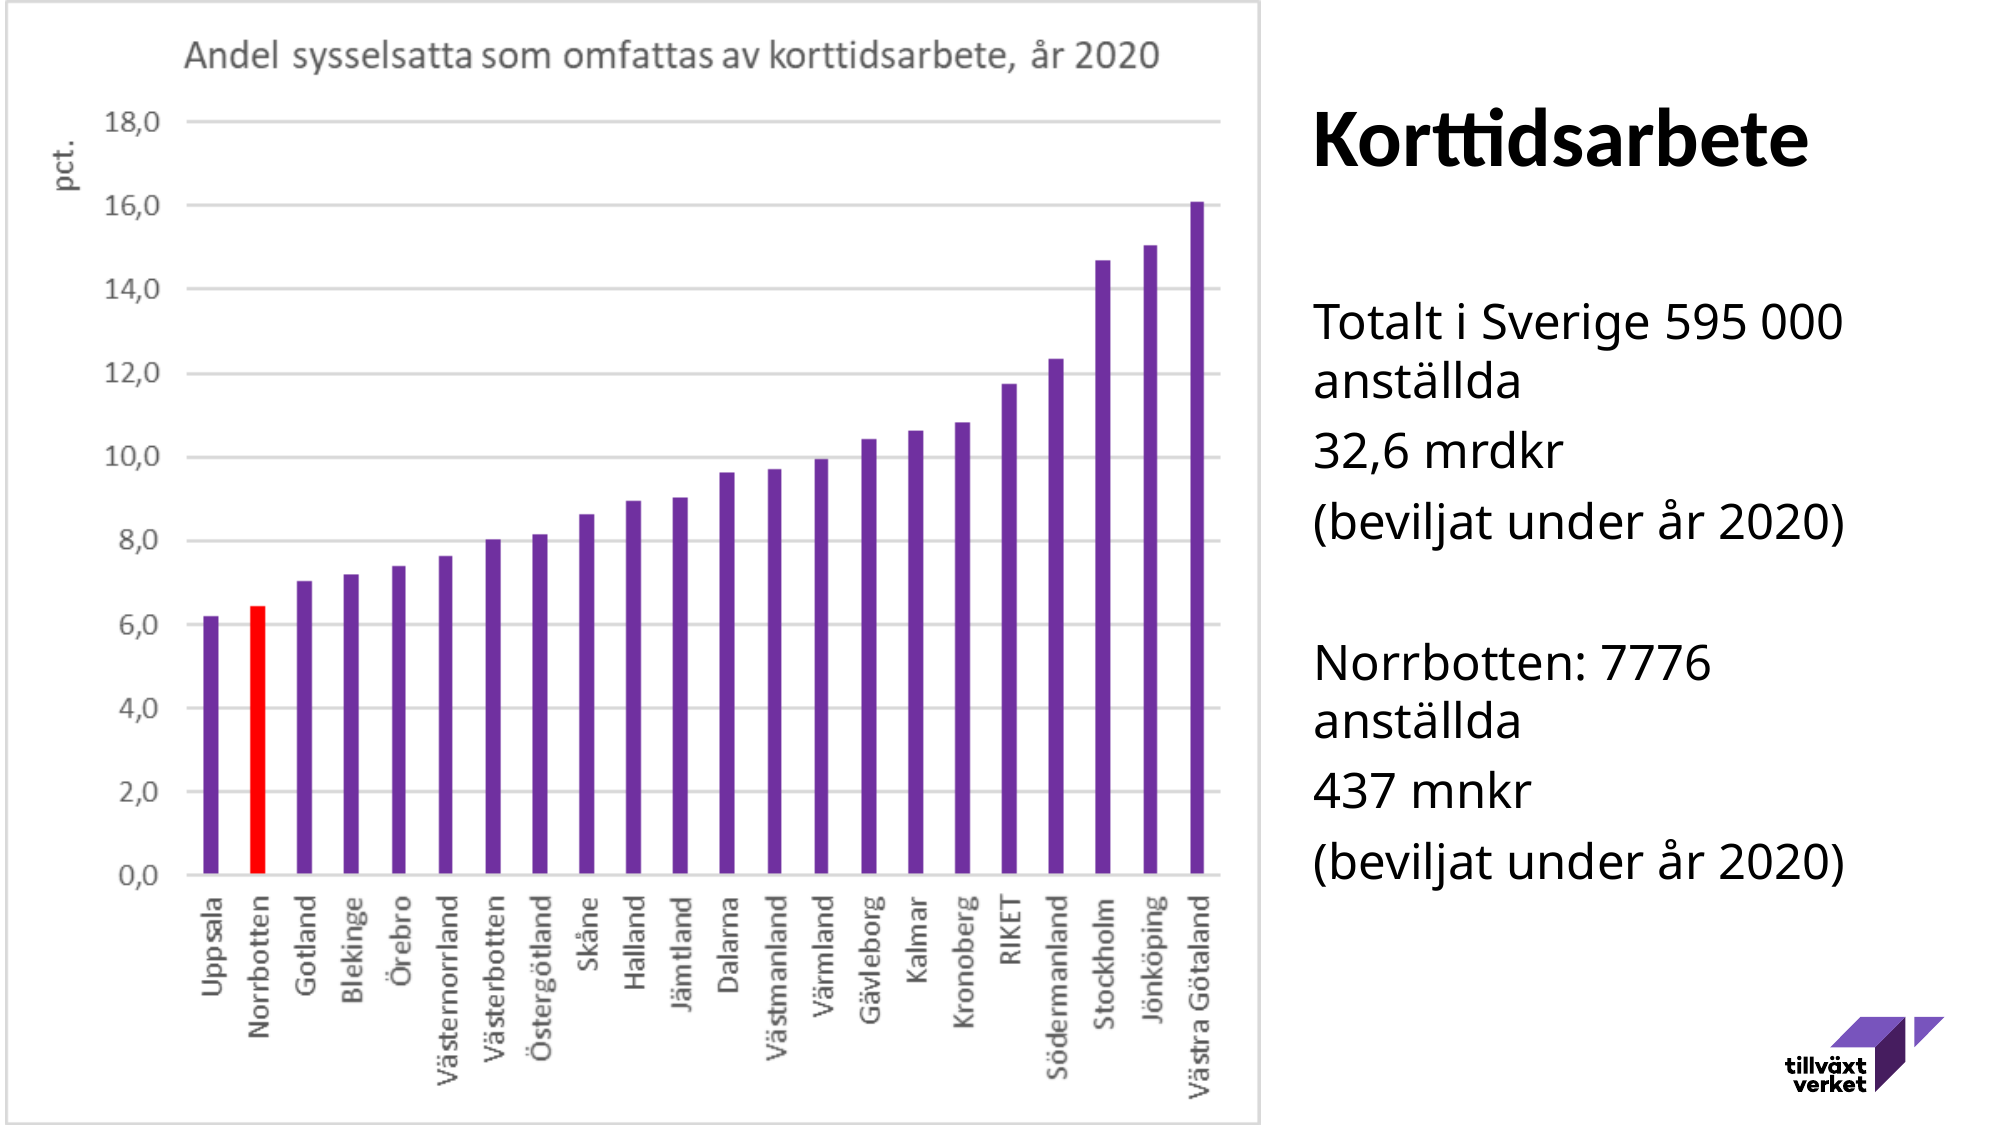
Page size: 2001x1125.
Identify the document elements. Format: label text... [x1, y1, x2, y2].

text_box Totalt i Sverige 595 000 anställda 32,6 mrdkr (beviljat under år 2020) Norrbotten: 7776 anställda 437 mnkr (beviljat under år 2020) [1313, 290, 1847, 966]
picture [5, 0, 1261, 1125]
title Korttidsarbete [1313, 13, 1851, 185]
